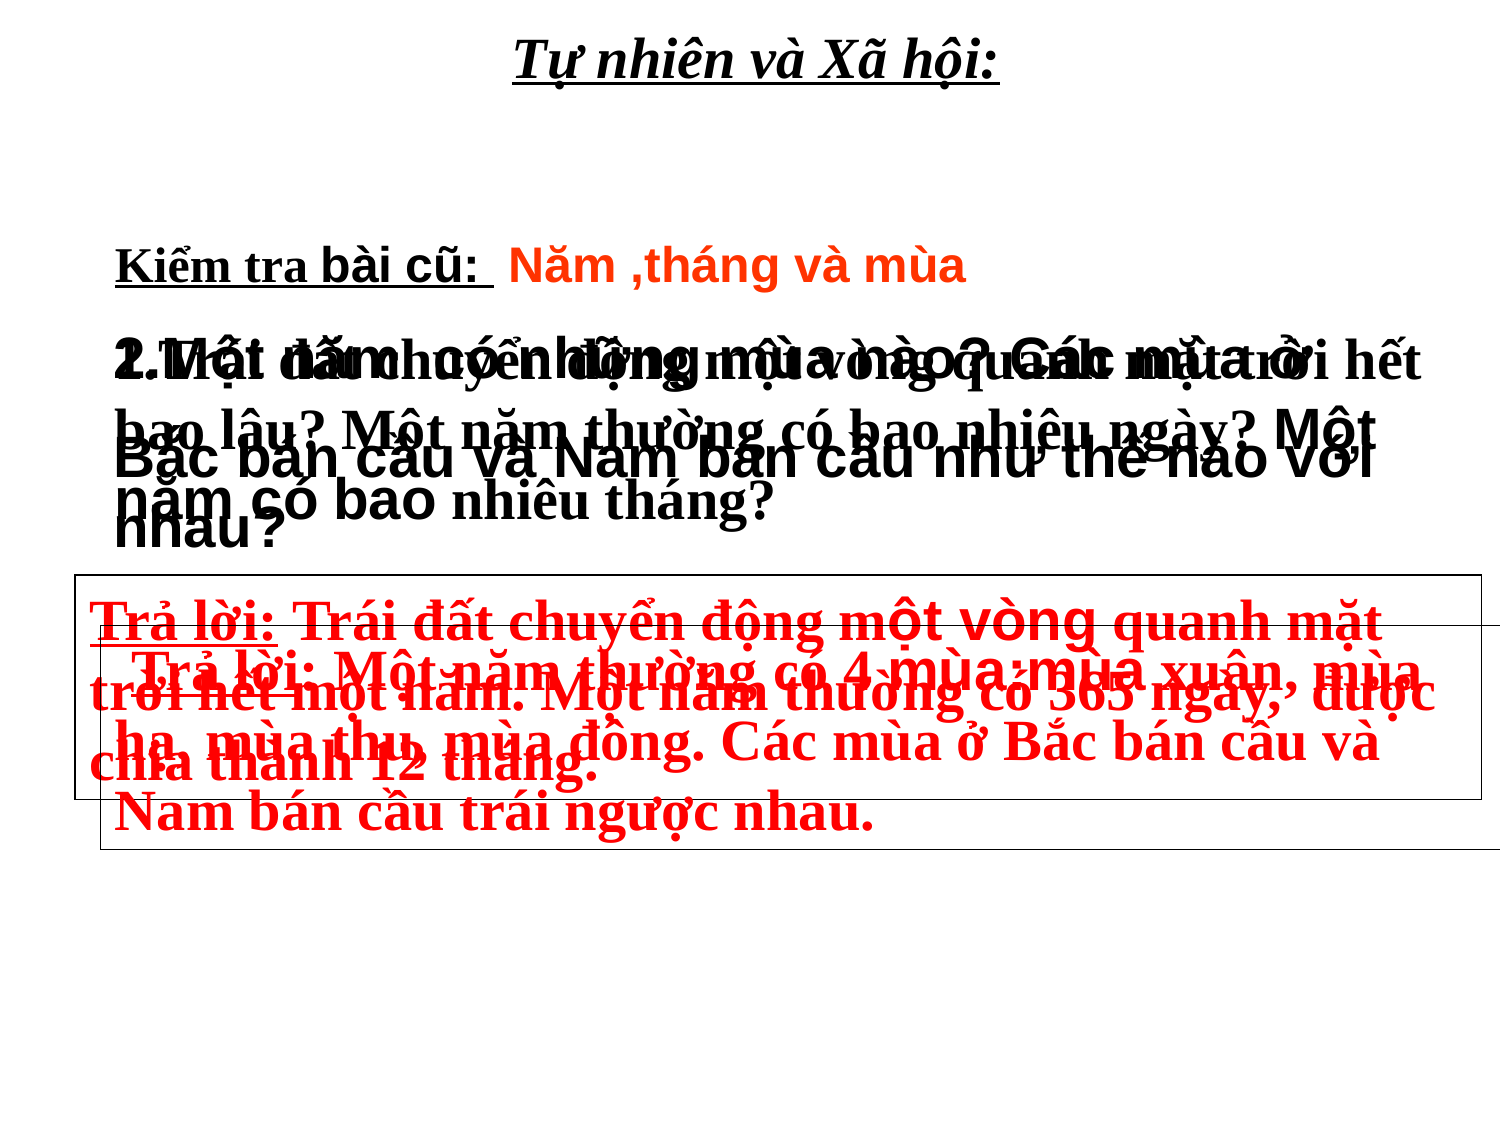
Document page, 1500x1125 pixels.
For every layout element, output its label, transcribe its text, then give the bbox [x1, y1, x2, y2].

text_box 2.Một năm có những mùa nào? Các mùa ở Bắc bán cầu và Nam bán cầu như thế nào với nhau? [98, 312, 1500, 567]
text_box Trả lời: Trái đất chuyển động một vòng quanh mặt trời hết một năm. Một năm thường có 365 ngày, được chia thành 12 tháng. [75, 575, 1482, 800]
text_box Tự nhiên và Xã hội: [87, 12, 1425, 98]
text_box Kiểm tra bài cũ: Năm ,tháng và mùa [99, 224, 1125, 300]
text_box Trả lời: Một năm thường có 4 mùa:mùa xuân, mùa hạ, mùa thu, mùa đông. Các mùa ở Bắc bán cầu và Nam bán cầu trái ngược nhau. [99, 624, 1500, 850]
